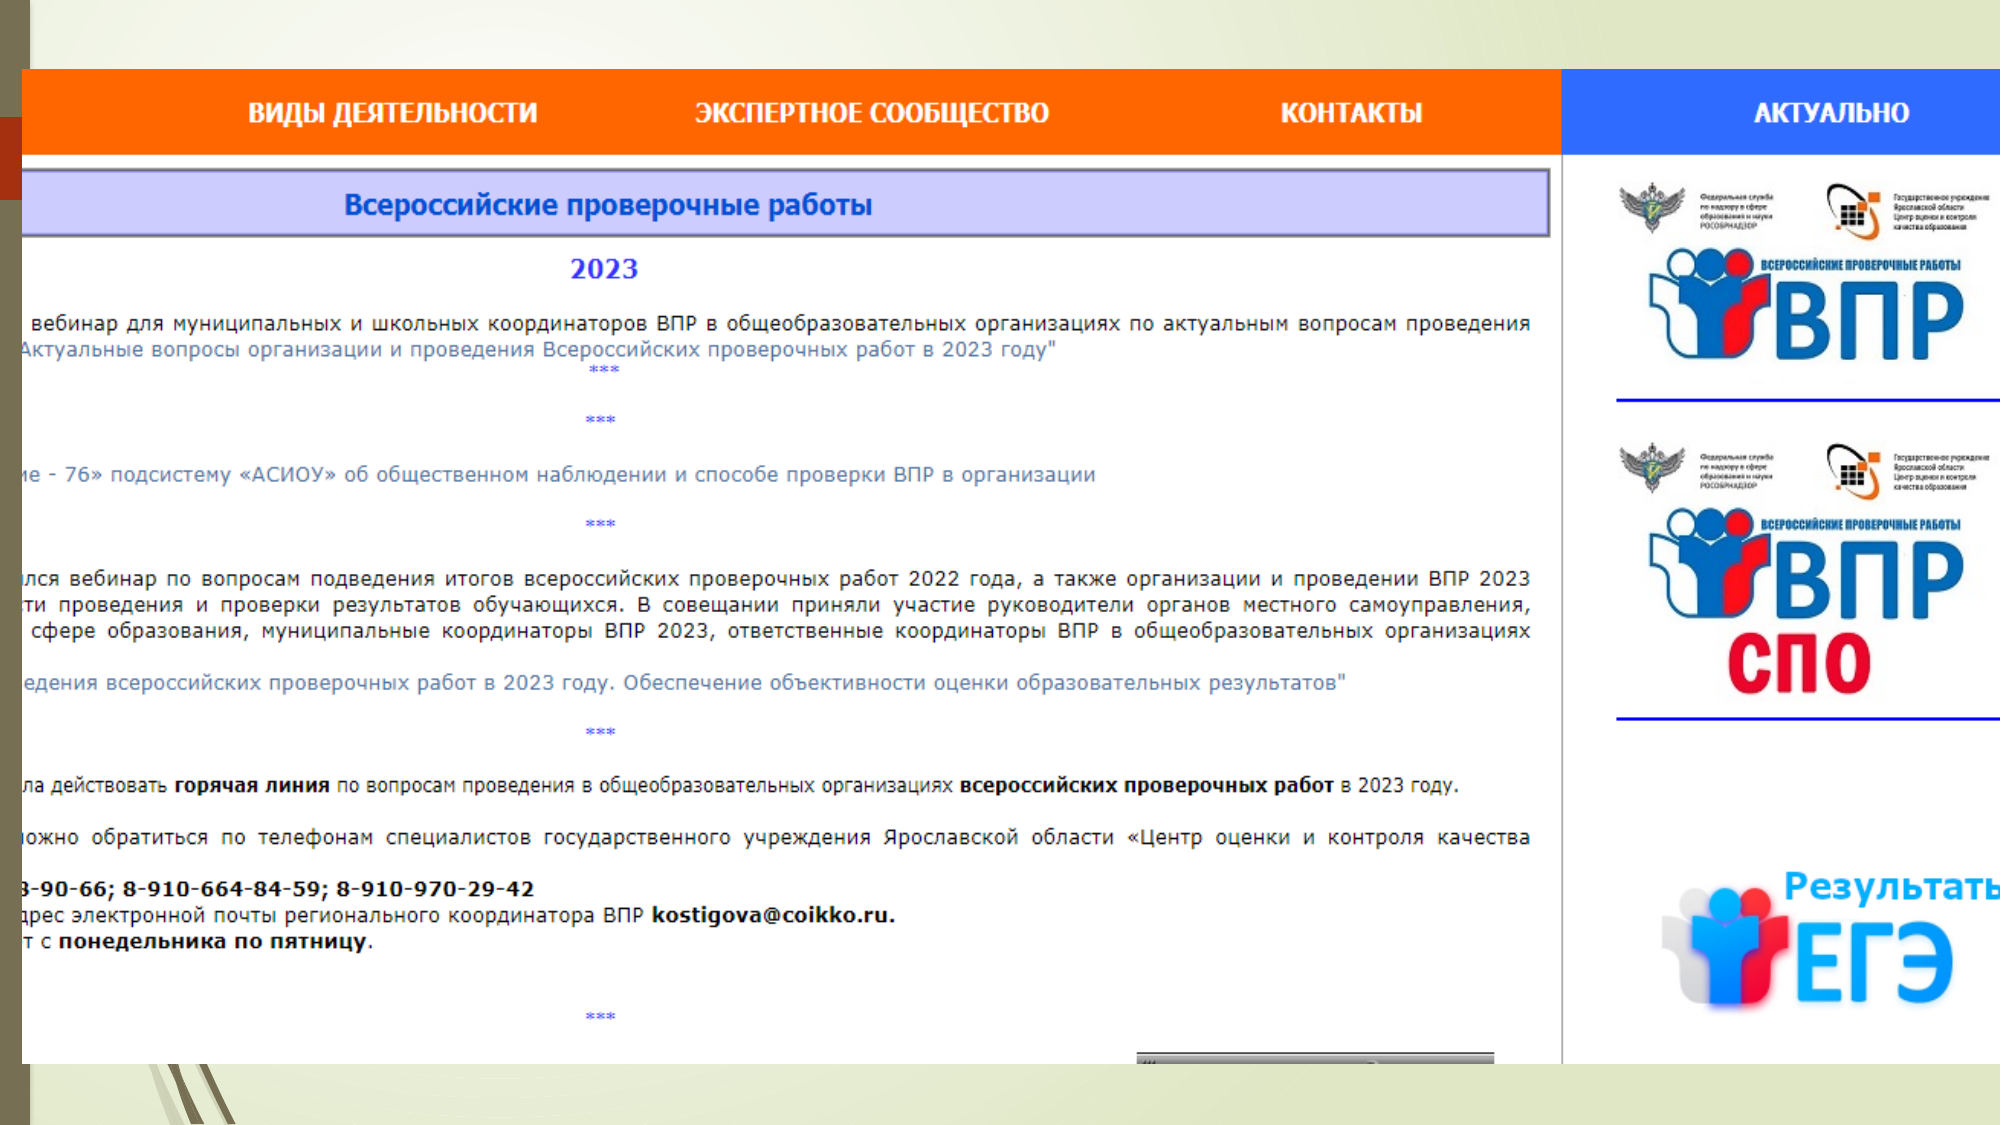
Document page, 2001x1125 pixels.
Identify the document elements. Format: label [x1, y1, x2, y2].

picture [22, 69, 2000, 1064]
